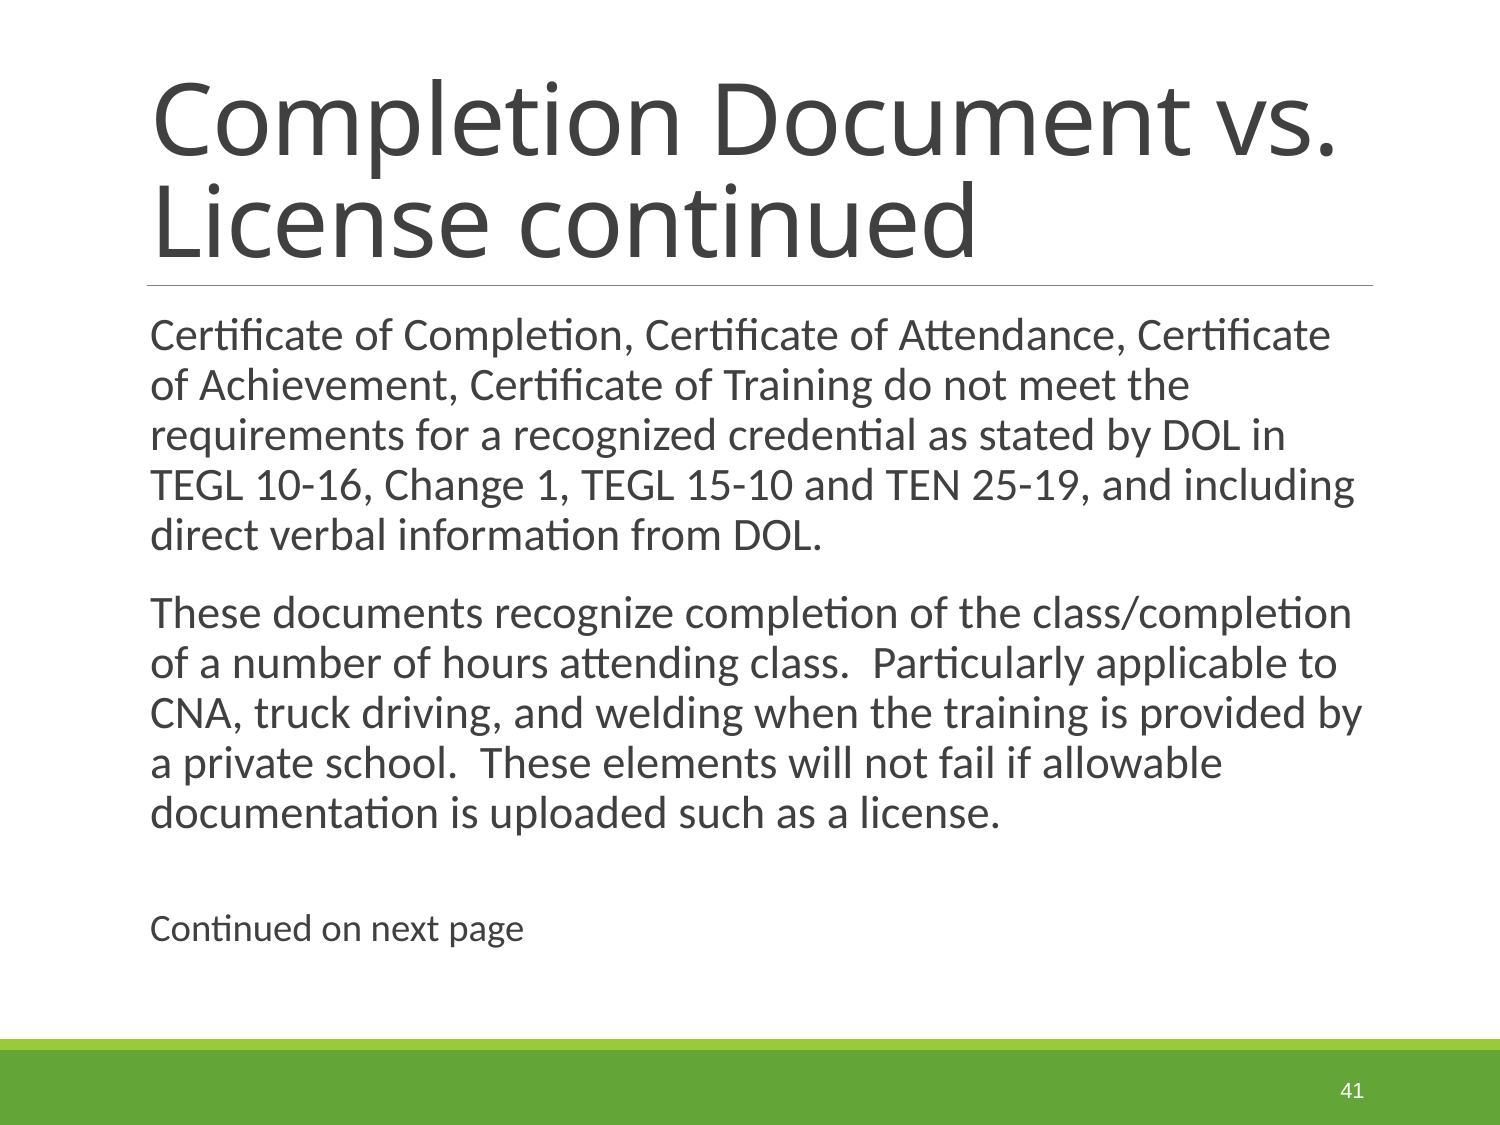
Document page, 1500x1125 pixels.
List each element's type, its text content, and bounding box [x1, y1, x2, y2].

title Completion Document vs. License continued [135, 47, 1373, 285]
list Certificate of Completion, Certificate of Attendance, Certificate of Achievement, Certificate of Training do not meet the requirements for a recognized credential as stated by DOL in TEGL 10-16, Change 1, TEGL 15-10 and TEN 25-19, and including direct verbal information from DOL. These documents recognize completion of the class/completion of a number of hours attending class. Particularly applicable to CNA, truck driving, and welding when the training is provided by a private school. These elements will not fail if allowable documentation is uploaded such as a license. Continued on next page [135, 302, 1373, 963]
slide_number 41 [1218, 1059, 1380, 1120]
